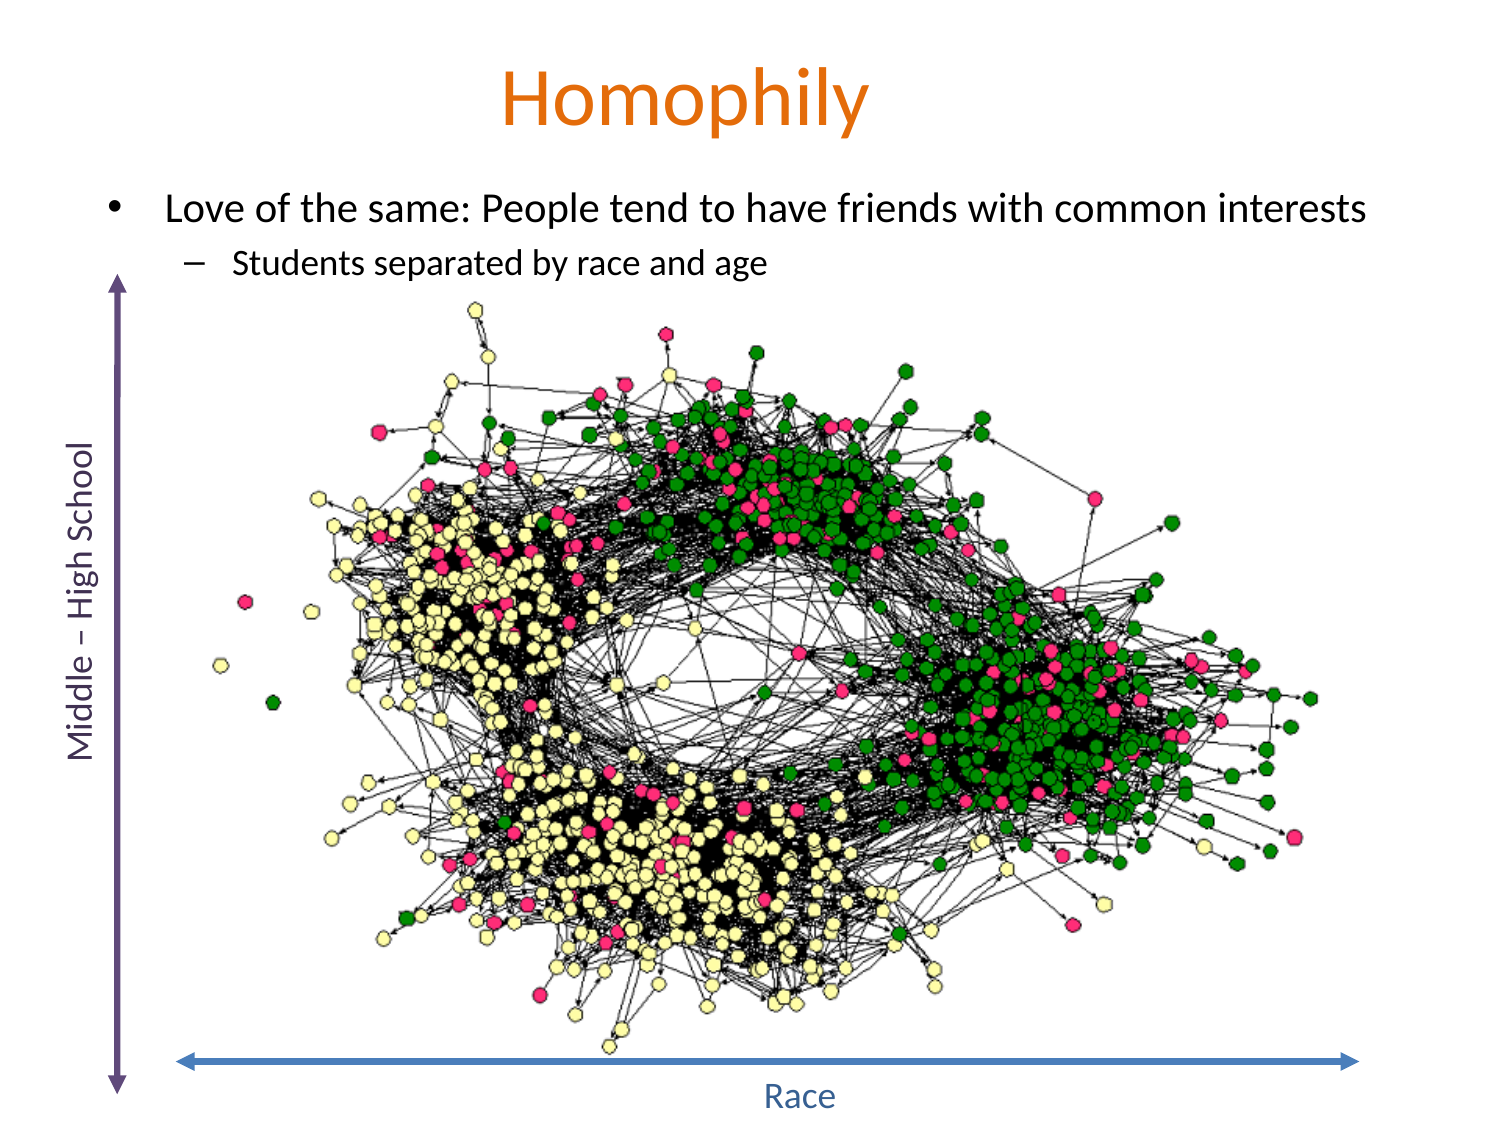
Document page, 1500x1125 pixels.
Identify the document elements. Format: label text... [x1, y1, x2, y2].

text_box Homophily [152, 35, 1219, 150]
text_box Middle – High School [46, 692, 107, 825]
text_box Love of the same: People tend to have friends with common interests Students separated by race and age [92, 172, 1443, 324]
picture [133, 294, 1368, 1074]
text_box Race [442, 1082, 1158, 1124]
text_box Middle – High School [46, 379, 107, 682]
